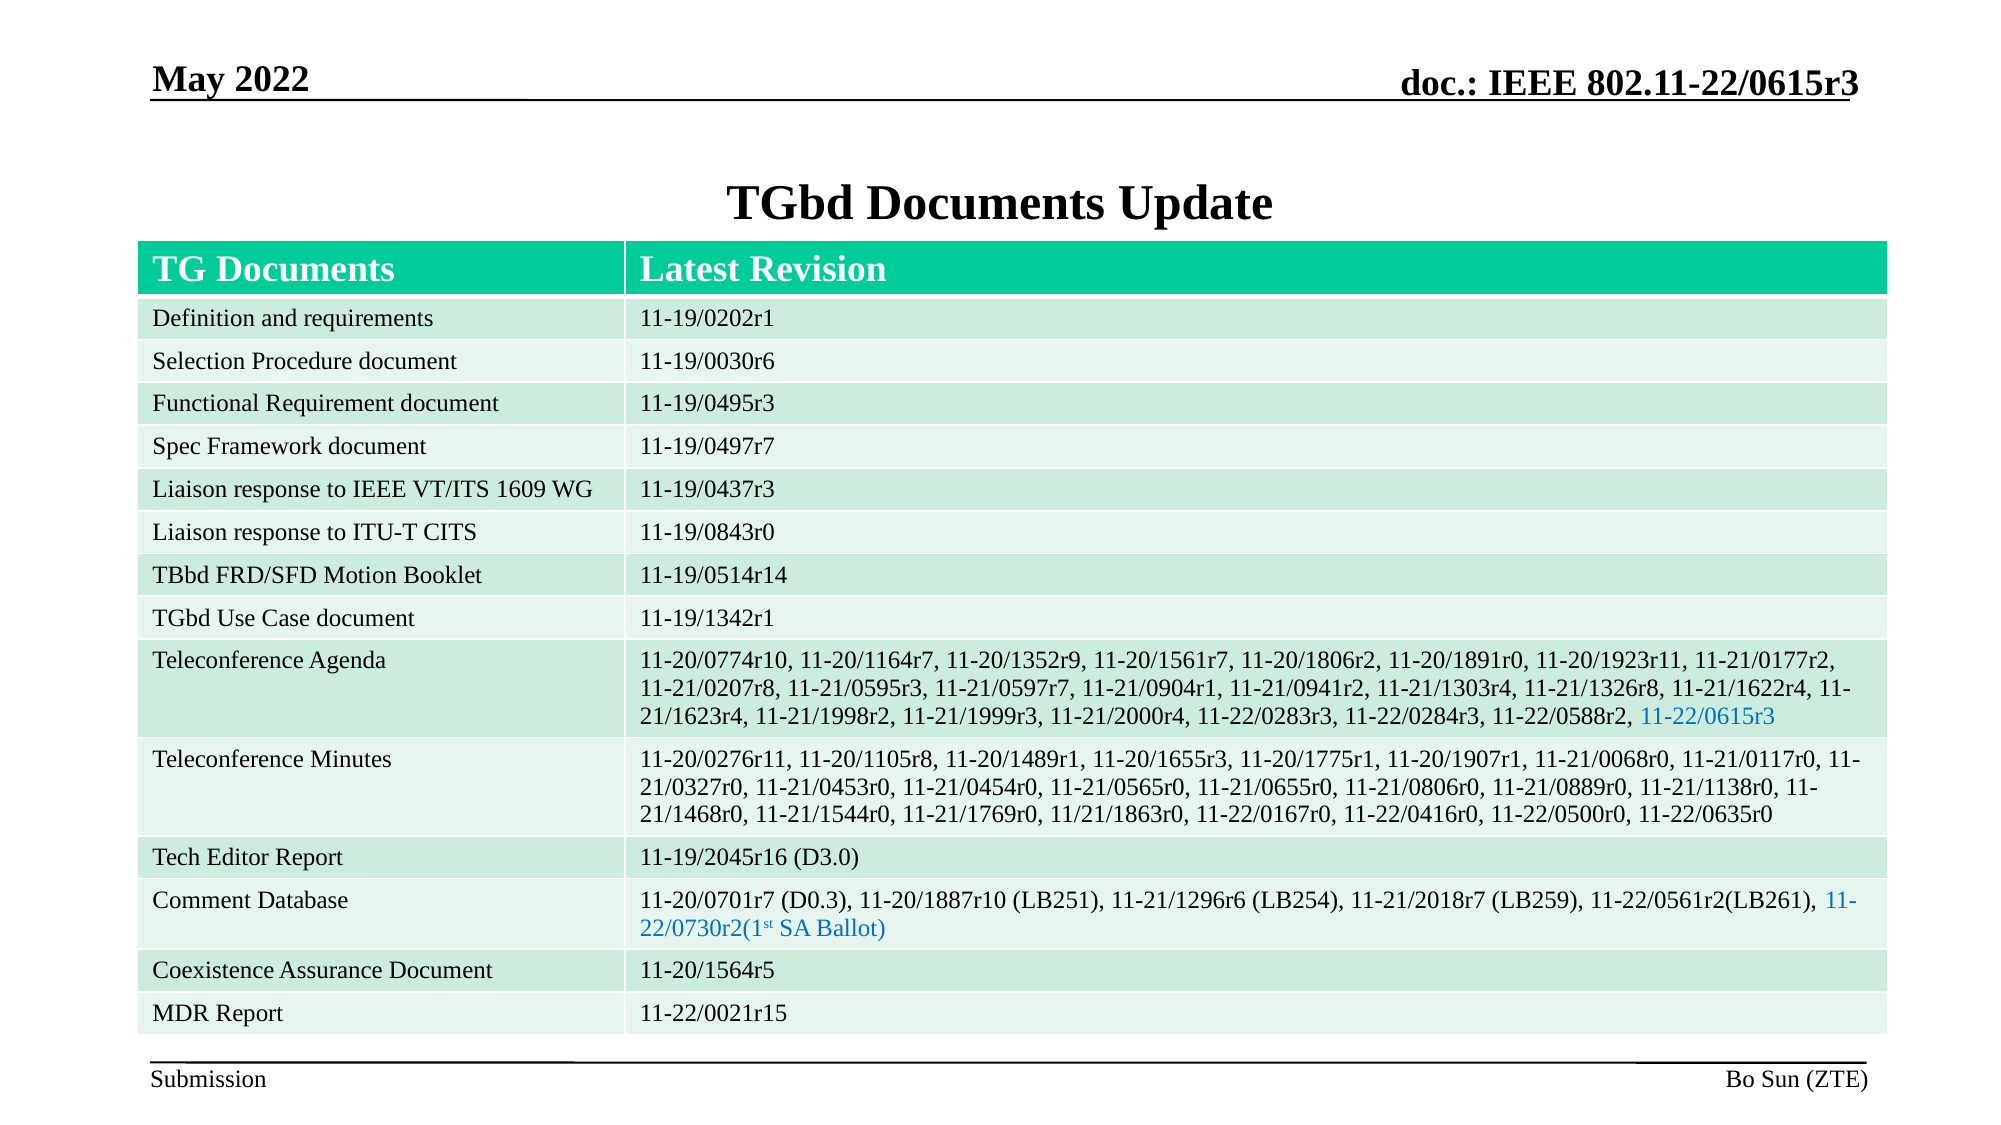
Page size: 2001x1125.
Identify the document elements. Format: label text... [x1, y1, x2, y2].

table_cell TBbd FRD/SFD Motion Booklet [138, 554, 624, 595]
table_cell TGbd Use Case document [138, 597, 624, 638]
table_cell 11-19/0514r14 [626, 554, 1887, 595]
table_cell 11-19/0437r3 [626, 469, 1887, 510]
footer Bo Sun (ZTE) [1171, 1061, 1869, 1093]
table_cell Liaison response to IEEE VT/ITS 1609 WG [138, 469, 624, 510]
table_cell 11-20/0276r11, 11-20/1105r8, 11-20/1489r1, 11-20/1655r3, 11-20/1775r1, 11-20/1907r1, 11-21/0068r0, 11-21/0117r0, 11-21/0327r0, 11-21/0453r0, 11-21/0454r0, 11-21/0565r0, 11-21/0655r0, 11-21/0806r0, 11-21/0889r0, 11-21/1138r0, 11-21/1468r0, 11-21/1544r0, 11-21/1769r0, 11/21/1863r0, 11-22/0167r0, 11-22/0416r0, 11-22/0500r0, 11-22/0635r0 [626, 738, 1887, 835]
table_header Latest Revision [626, 241, 1887, 294]
table_cell 11-22/0021r15 [626, 993, 1887, 1034]
table_cell Teleconference Minutes [138, 738, 624, 835]
table_cell 11-20/0701r7 (D0.3), 11-20/1887r10 (LB251), 11-21/1296r6 (LB254), 11-21/2018r7 (LB259), 11-22/0561r2(LB261), 11-22/0730r2(1st SA Ballot) [626, 879, 1887, 948]
table_cell Selection Procedure document [138, 340, 624, 381]
table_cell 11-19/0497r7 [626, 426, 1887, 467]
table_cell 11-19/0030r6 [626, 340, 1887, 381]
table_cell Liaison response to ITU-T CITS [138, 512, 624, 553]
title TGbd Documents Update [149, 112, 1850, 239]
table_cell 11-19/2045r16 (D3.0) [626, 837, 1887, 878]
table_cell Teleconference Agenda [138, 640, 624, 737]
table_cell MDR Report [138, 993, 624, 1034]
table_cell 11-19/0843r0 [626, 512, 1887, 553]
table_cell Definition and requirements [138, 299, 624, 339]
table_cell Comment Database [138, 879, 624, 948]
table_cell 11-20/1564r5 [626, 950, 1887, 991]
table_cell Spec Framework document [138, 426, 624, 467]
table_cell 11-20/0774r10, 11-20/1164r7, 11-20/1352r9, 11-20/1561r7, 11-20/1806r2, 11-20/1891r0, 11-20/1923r11, 11-21/0177r2, 11-21/0207r8, 11-21/0595r3, 11-21/0597r7, 11-21/0904r1, 11-21/0941r2, 11-21/1303r4, 11-21/1326r8, 11-21/1622r4, 11-21/1623r4, 11-21/1998r2, 11-21/1999r3, 11-21/2000r4, 11-22/0283r3, 11-22/0284r3, 11-22/0588r2, 11-22/0615r3 [626, 640, 1887, 737]
table_cell Functional Requirement document [138, 383, 624, 424]
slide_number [152, 54, 563, 100]
table_cell Tech Editor Report [138, 837, 624, 878]
table_header TG Documents [138, 241, 624, 294]
table_cell 11-19/0202r1 [626, 299, 1887, 339]
table_cell 11-19/1342r1 [626, 597, 1887, 638]
table_cell 11-19/0495r3 [626, 383, 1887, 424]
table_cell Coexistence Assurance Document [138, 950, 624, 991]
